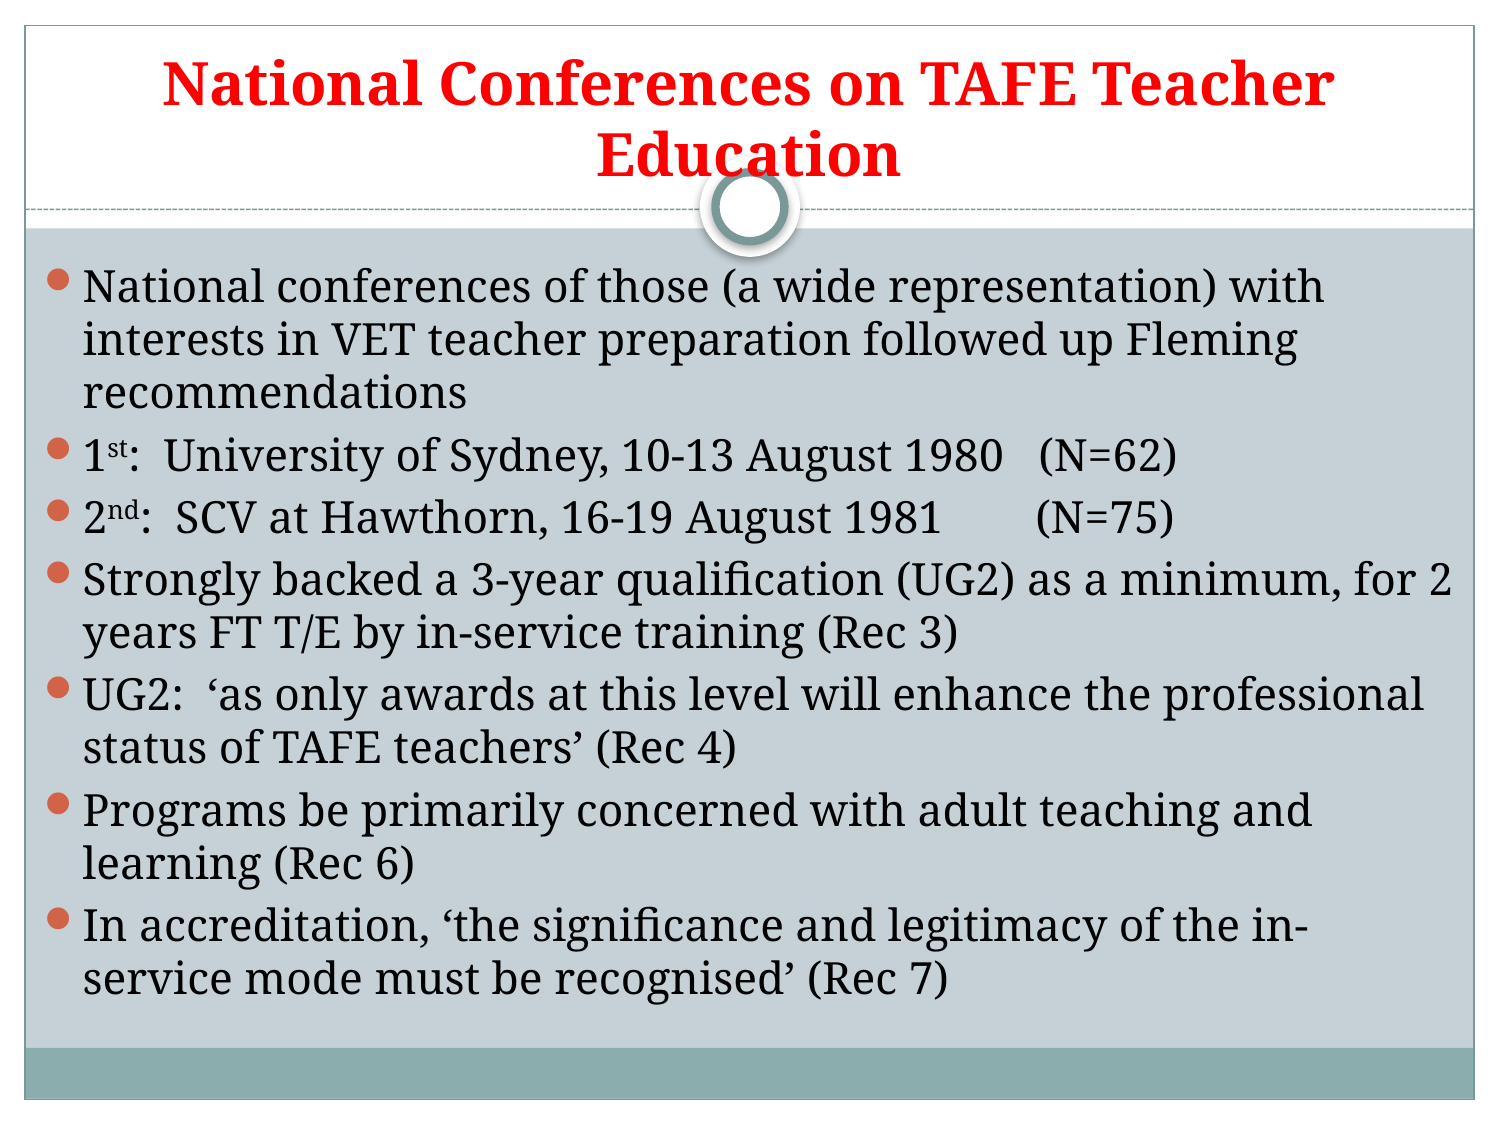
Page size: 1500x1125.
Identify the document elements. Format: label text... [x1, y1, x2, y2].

list National conferences of those (a wide representation) with interests in VET teacher preparation followed up Fleming recommendations 1st: University of Sydney, 10-13 August 1980 (N=62) 2nd: SCV at Hawthorn, 16-19 August 1981 (N=75) Strongly backed a 3-year qualification (UG2) as a minimum, for 2 years FT T/E by in-service training (Rec 3) UG2: ‘as only awards at this level will enhance the professional status of TAFE teachers’ (Rec 4) Programs be primarily concerned with adult teaching and learning (Rec 6) In accreditation, ‘the significance and legitimacy of the in-service mode must be recognised’ (Rec 7) [29, 250, 1471, 1024]
title National Conferences on TAFE Teacher Education [49, 37, 1450, 197]
